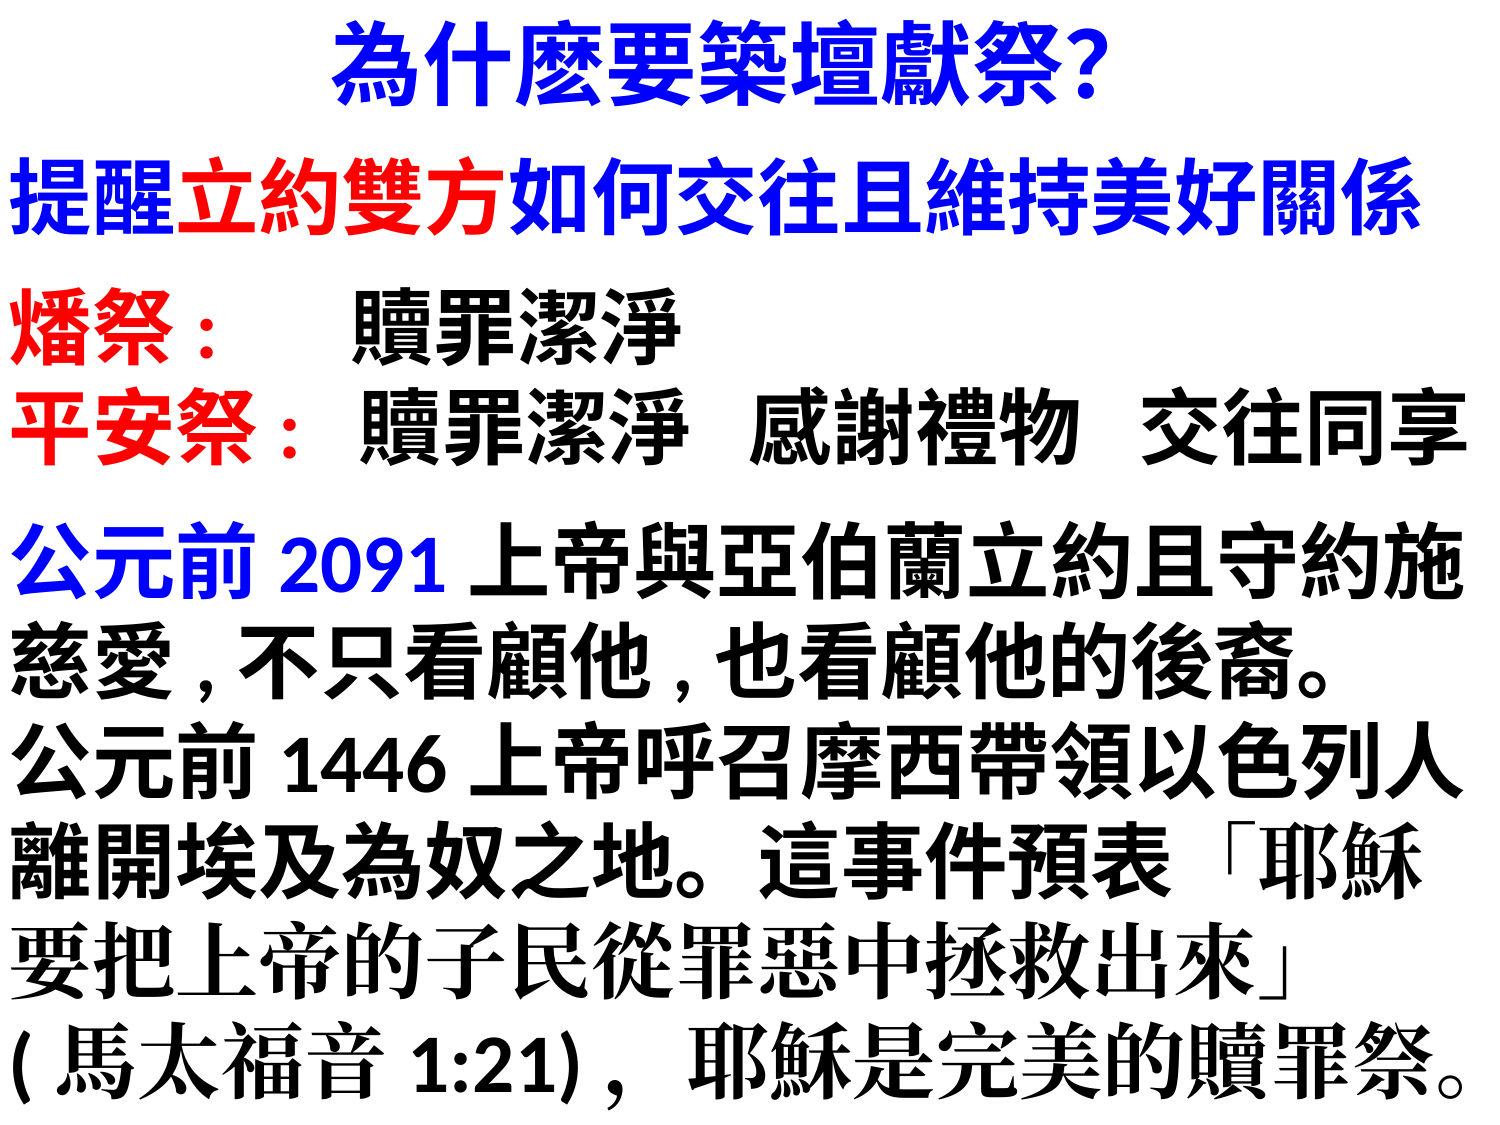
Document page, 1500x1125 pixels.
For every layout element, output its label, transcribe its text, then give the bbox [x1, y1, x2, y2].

text_box 為什麽要築壇獻祭？ [125, 0, 1363, 125]
text_box 提醒立約雙方如何交往且維持美好關係 燔祭: 贖罪潔淨 平安祭: 贖罪潔淨 感謝禮物 交往同享 公元前2091上帝與亞伯蘭立約且守約施慈愛,不只看顧他,也看顧他的後裔。 公元前1446上帝呼召摩西帶領以色列人離開埃及為奴之地。這事件預表「耶穌要把上帝的子民從罪惡中拯救出來」 (馬太福音1:21)，耶穌是完美的贖罪祭。 [0, 137, 1500, 1117]
